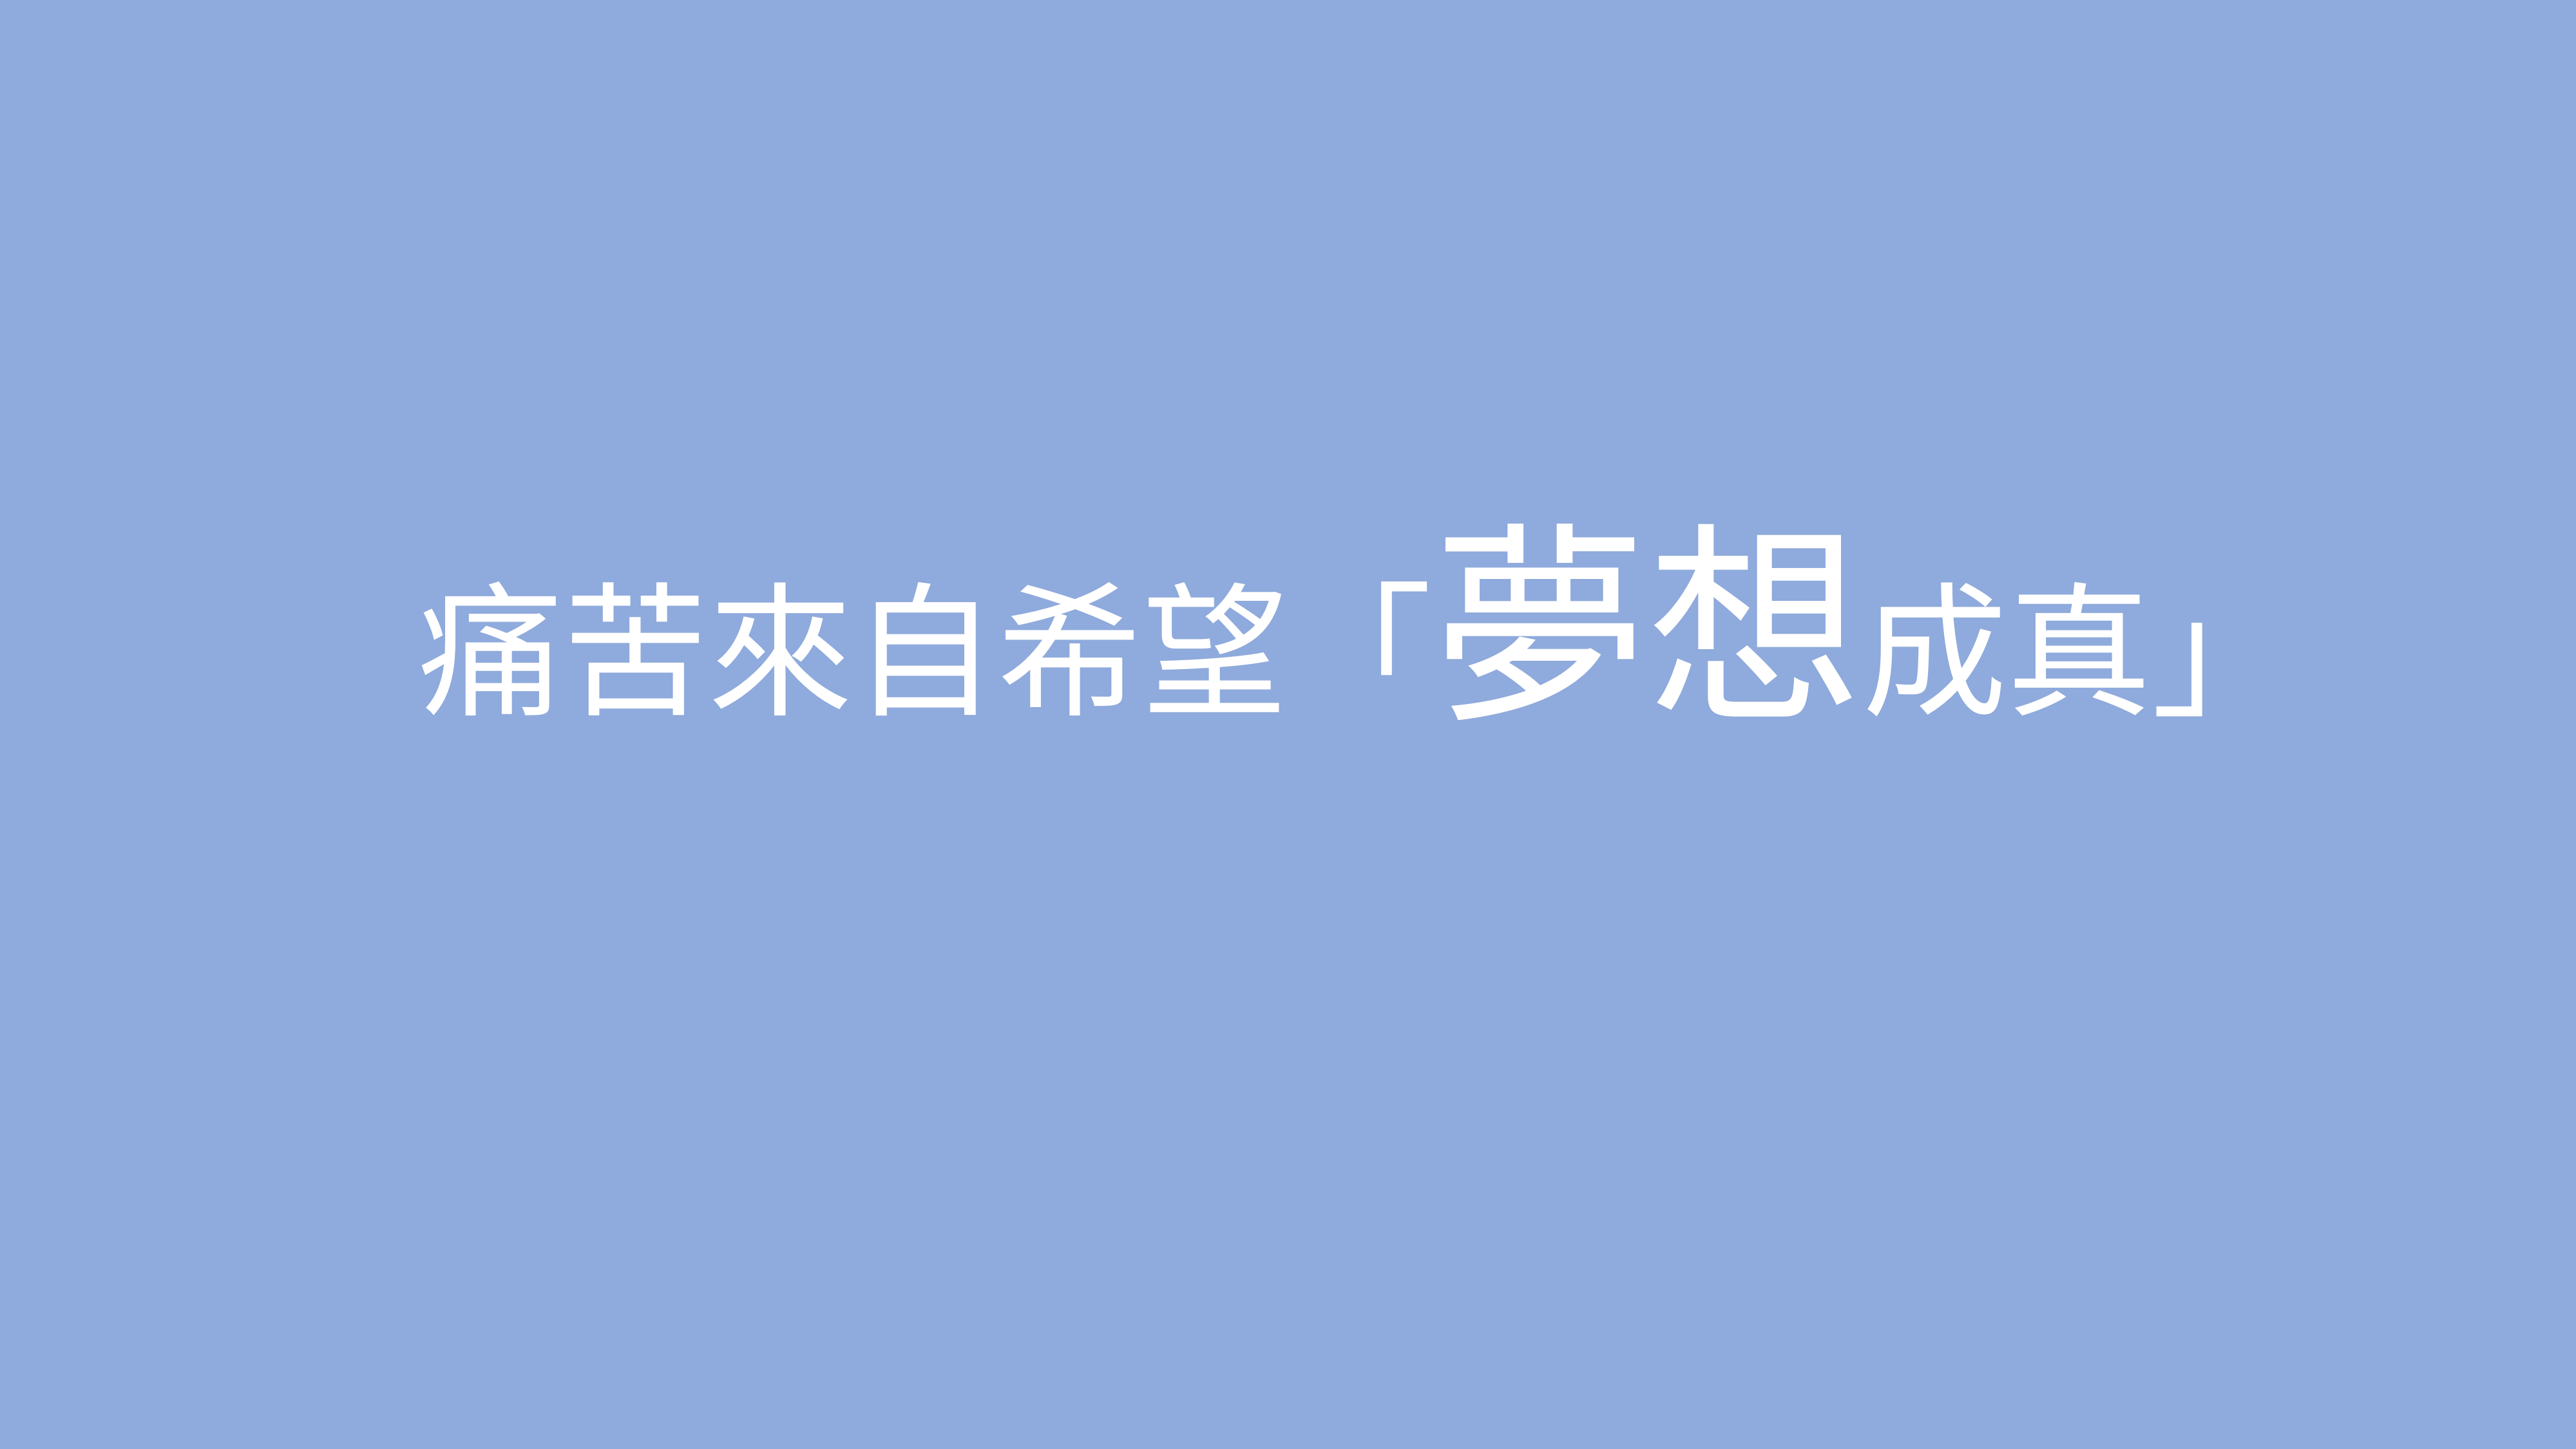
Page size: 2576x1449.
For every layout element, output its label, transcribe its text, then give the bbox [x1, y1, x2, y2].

title 痛苦來自希望「夢想成真」 [247, 495, 2469, 775]
